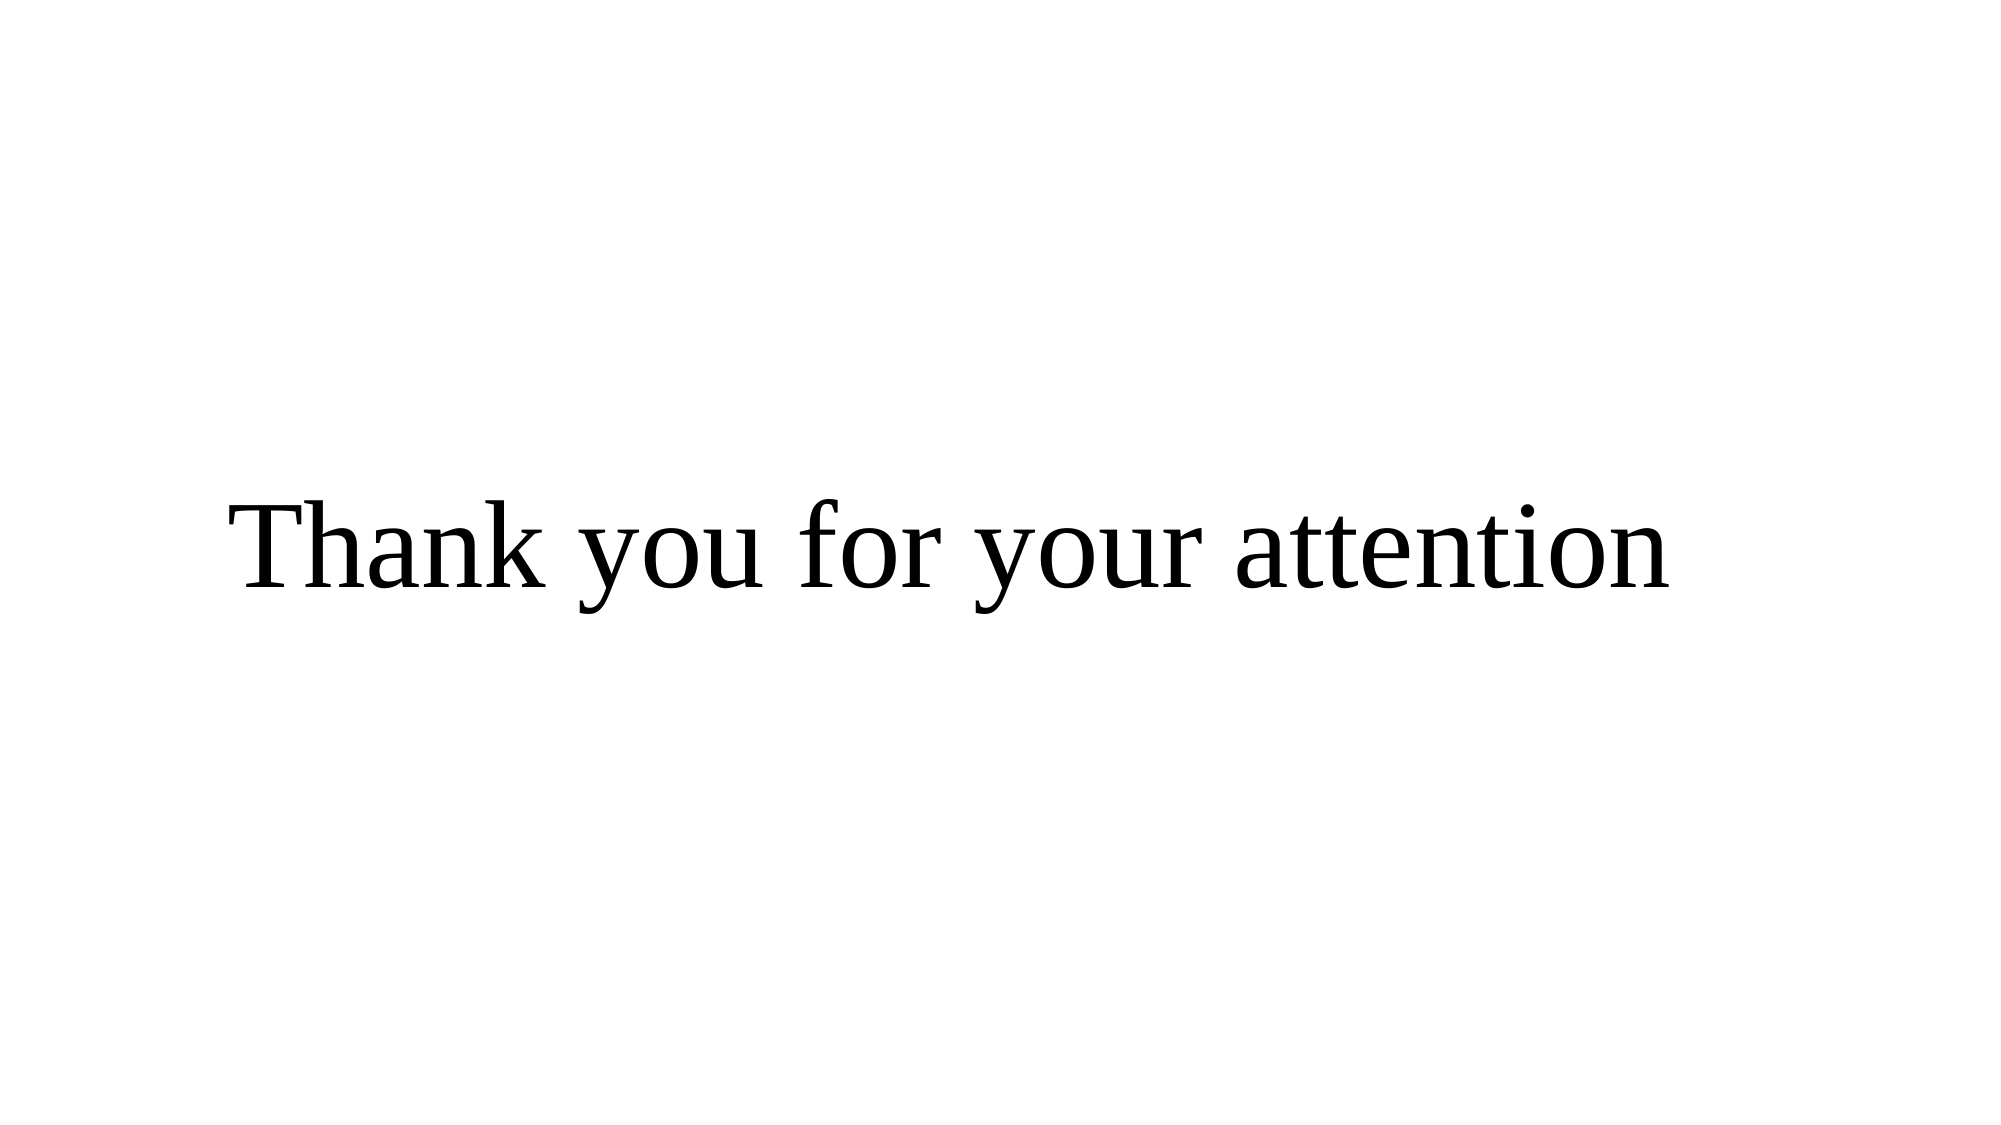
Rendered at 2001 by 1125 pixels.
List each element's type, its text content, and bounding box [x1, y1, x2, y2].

title Thank you for your attention [199, 230, 1700, 622]
